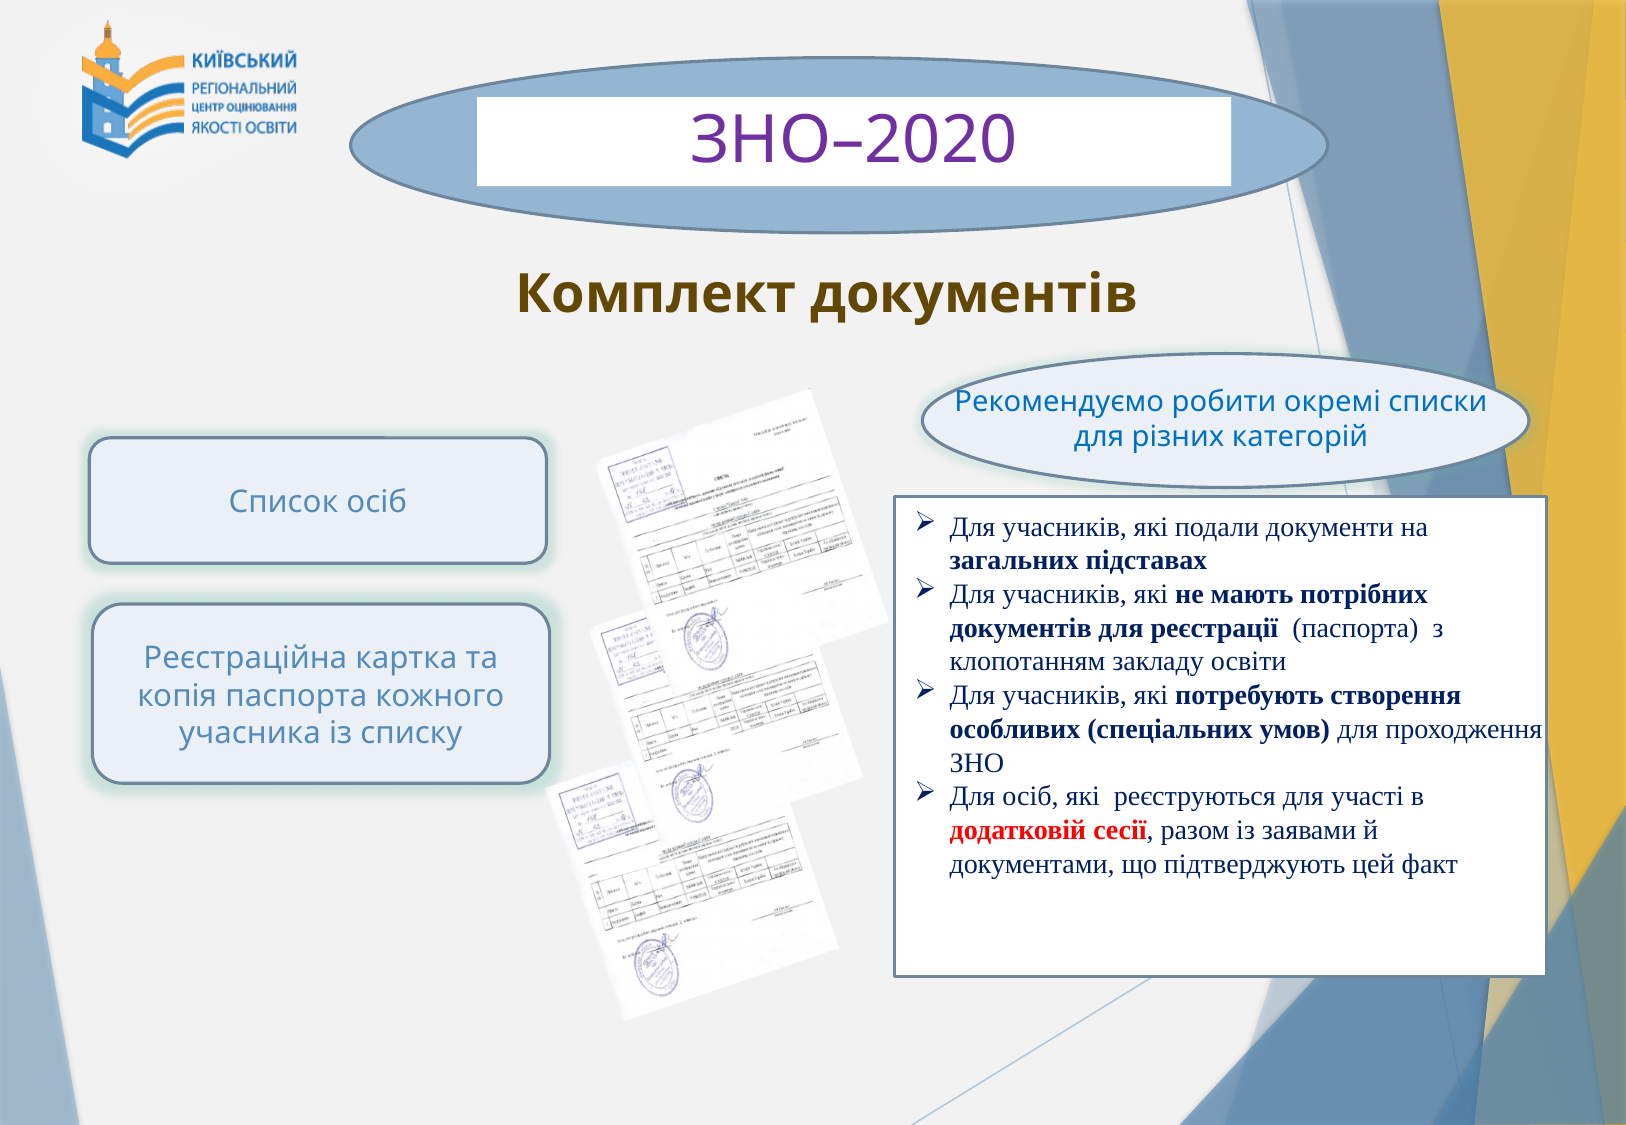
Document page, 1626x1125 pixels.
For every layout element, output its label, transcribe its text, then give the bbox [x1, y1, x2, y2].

text_box [349, 56, 1330, 235]
picture [61, 0, 317, 180]
picture [545, 388, 889, 1022]
text_box Комплект документів [465, 251, 1189, 331]
text_box [893, 495, 1548, 978]
text_box Для учасників, які подали документи на загальних підставах Для учасників, які не мають потрібних документів для реєстрації (паспорта) з клопотанням закладу освіти Для учасників, які потребують створення особливих (спеціальних умов) для проходження ЗНО Для осіб, які реєструються для участі в додатковій сесії, разом із заявами й документами, що підтверджують цей факт [899, 500, 1563, 887]
text_box [1525, 407, 1531, 434]
text_box [1000, 351, 1451, 374]
text_box Список осіб [87, 436, 549, 565]
text_box Реєстраційна картка та копія паспорта кожного учасника із списку [90, 602, 552, 785]
text_box ЗНО–2020 [476, 96, 1233, 188]
text_box Рекомендуємо робити окремі списки для різних категорій [917, 374, 1525, 494]
